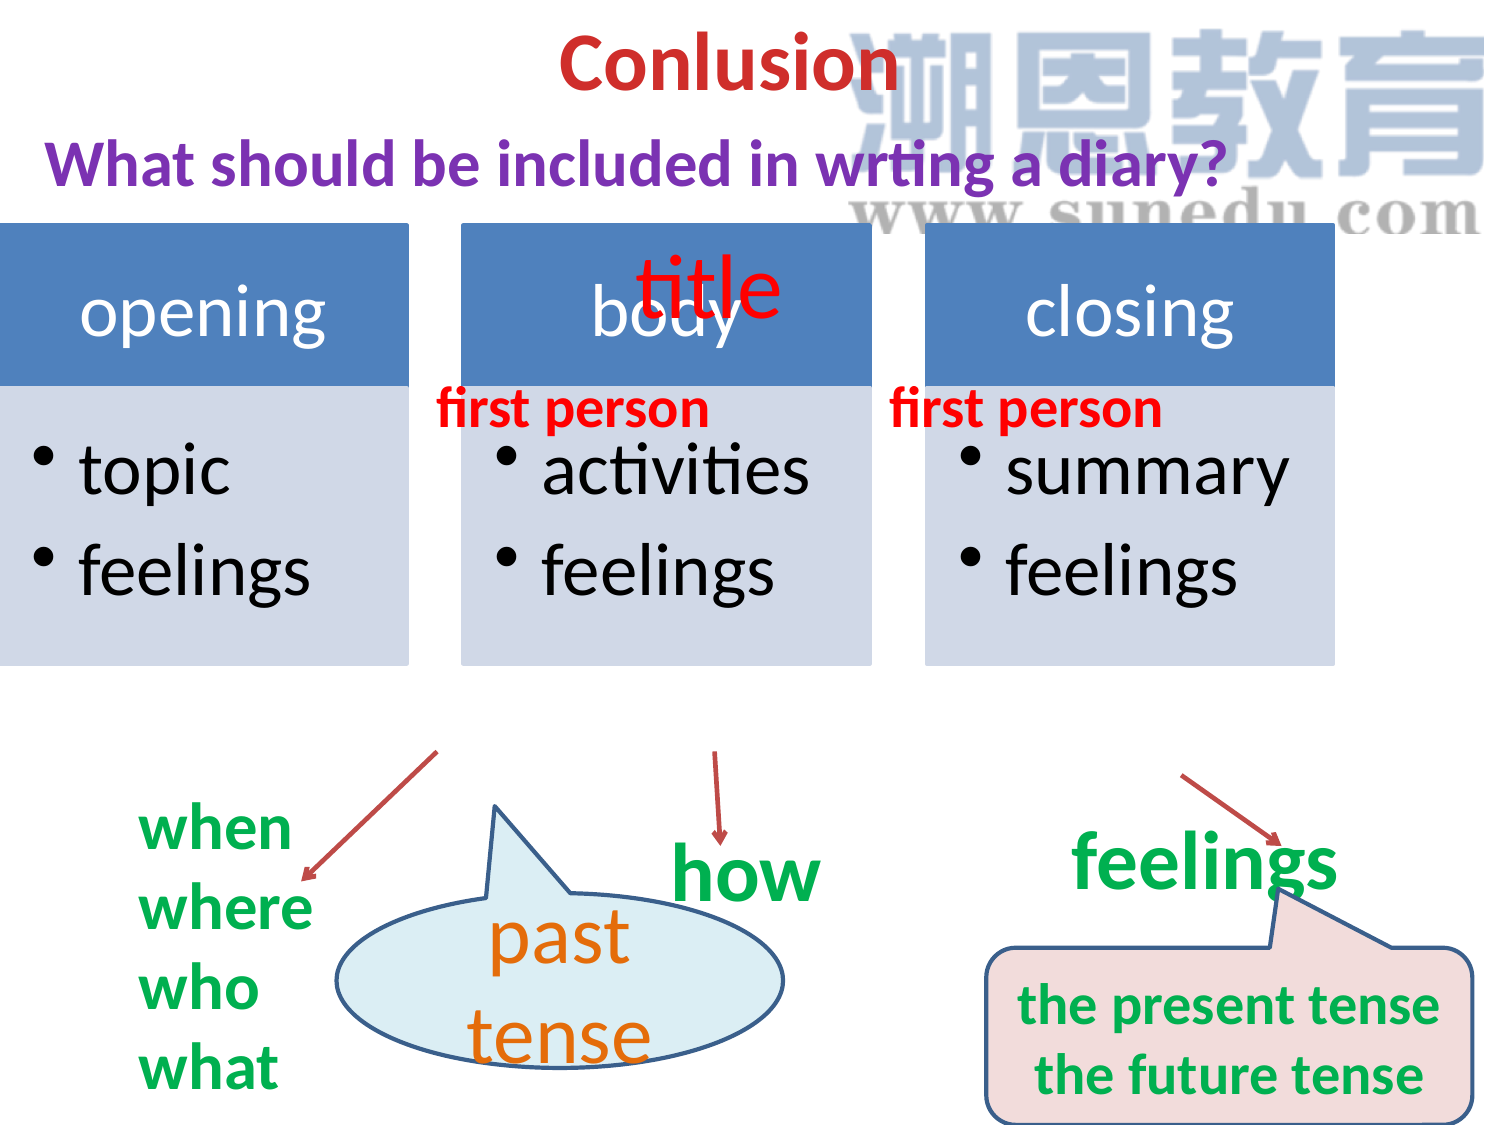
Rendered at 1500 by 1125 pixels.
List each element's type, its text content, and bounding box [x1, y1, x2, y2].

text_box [300, 751, 438, 882]
text_box the present tense the future tense [984, 945, 1475, 1125]
text_box Conlusion [0, 0, 1480, 115]
text_box past tense [361, 1023, 759, 1071]
text_box What should be included in wrting a diary? [29, 112, 1443, 208]
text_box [72, 125, 1407, 1015]
text_box when where who what [123, 1023, 330, 1110]
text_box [1181, 774, 1282, 847]
picture [1407, 27, 1484, 234]
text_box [714, 751, 721, 847]
